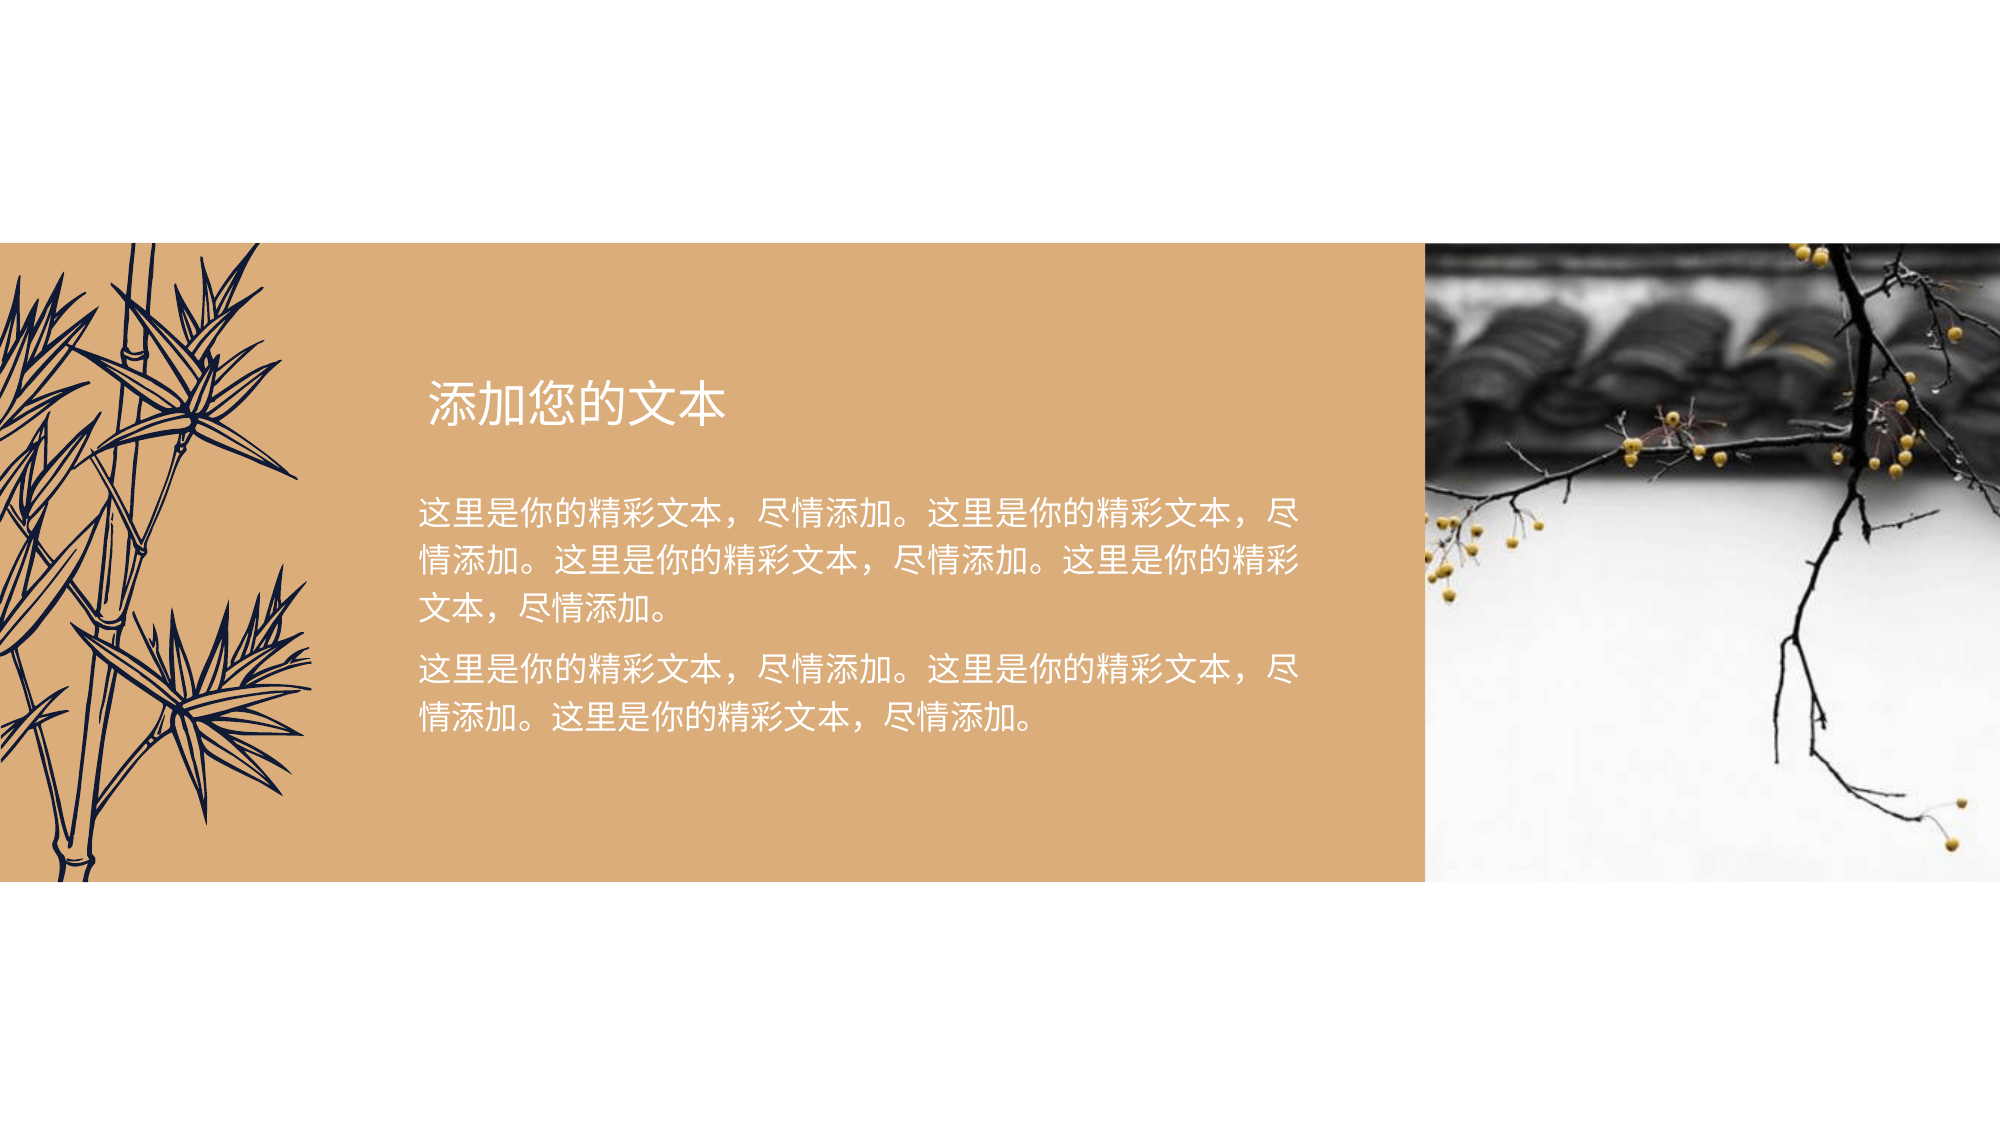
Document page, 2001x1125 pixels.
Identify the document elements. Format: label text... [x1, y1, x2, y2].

text_box [0, 243, 312, 883]
text_box [0, 242, 1426, 883]
text_box 添加您的文本 [412, 365, 743, 441]
text_box 这里是你的精彩文本，尽情添加。这里是你的精彩文本，尽情添加。这里是你的精彩文本，尽情添加。这里是你的精彩文本，尽情添加。 这里是你的精彩文本，尽情添加。这里是你的精彩文本，尽情添加。这里是你的精彩文本，尽情添加。 [403, 476, 1316, 744]
picture [1425, 242, 2000, 882]
